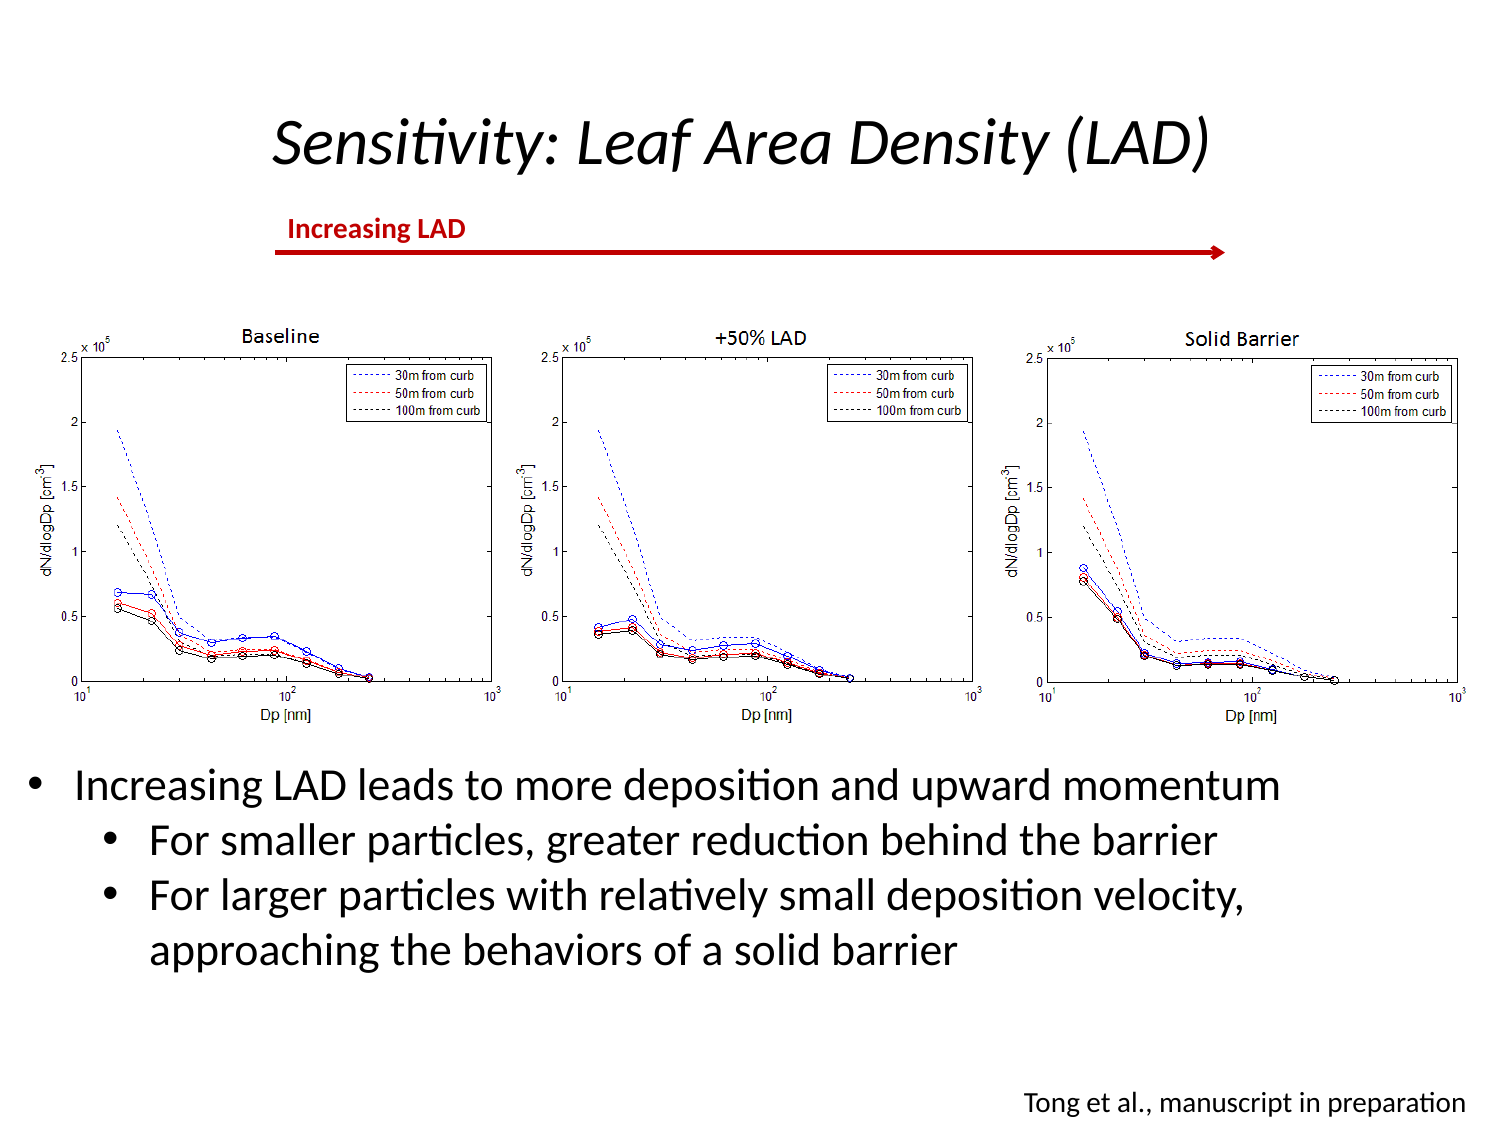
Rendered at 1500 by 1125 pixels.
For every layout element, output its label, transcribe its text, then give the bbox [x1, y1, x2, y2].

text_box Tong et al., manuscript in preparation [1012, 1077, 1500, 1125]
title Sensitivity: Leaf Area Density (LAD) [75, 43, 1425, 232]
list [12, 316, 1481, 730]
text_box Increasing LAD [272, 232, 481, 252]
text_box Increasing LAD leads to more deposition and upward momentum For smaller particles, greater reduction behind the barrier For larger particles with relatively small deposition velocity, approaching the behaviors of a solid barrier [12, 747, 1500, 983]
